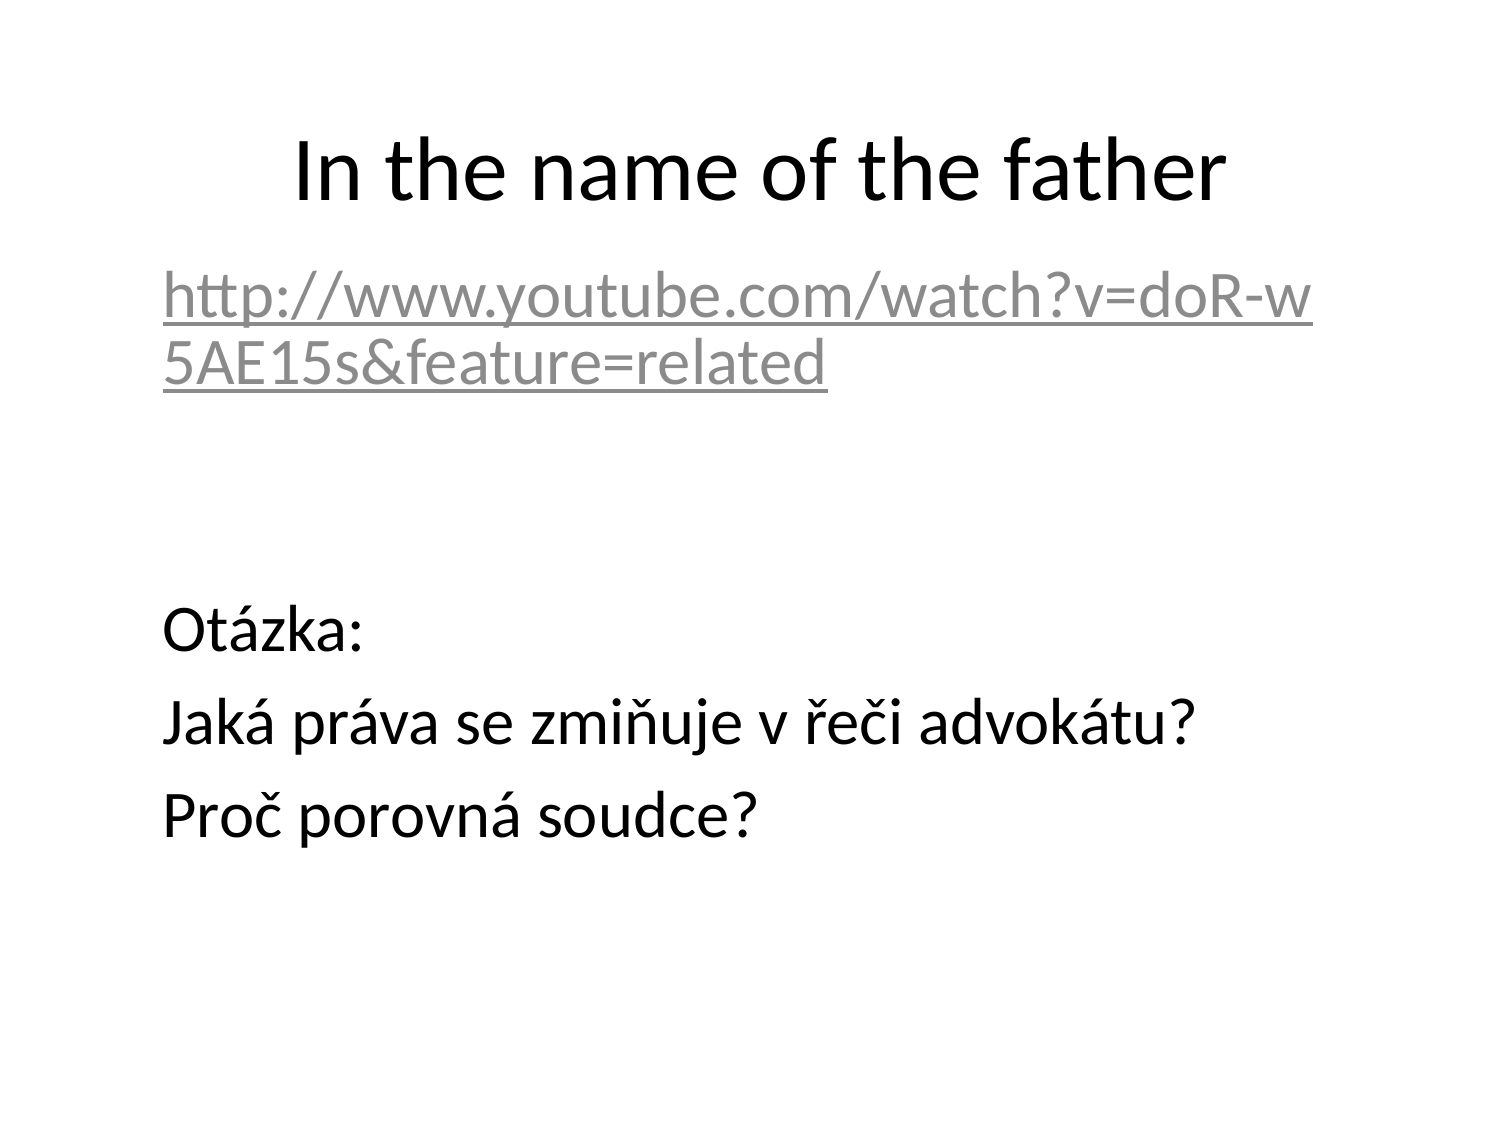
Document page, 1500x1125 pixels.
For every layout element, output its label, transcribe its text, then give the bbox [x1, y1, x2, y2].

title In the name of the father [123, 42, 1399, 284]
subtitle http://www.youtube.com/watch?v=doR-w5AE15s&feature=related Otázka: Jaká práva se zmiňuje v řeči advokátu? Proč porovná soudce? [147, 243, 1353, 1000]
